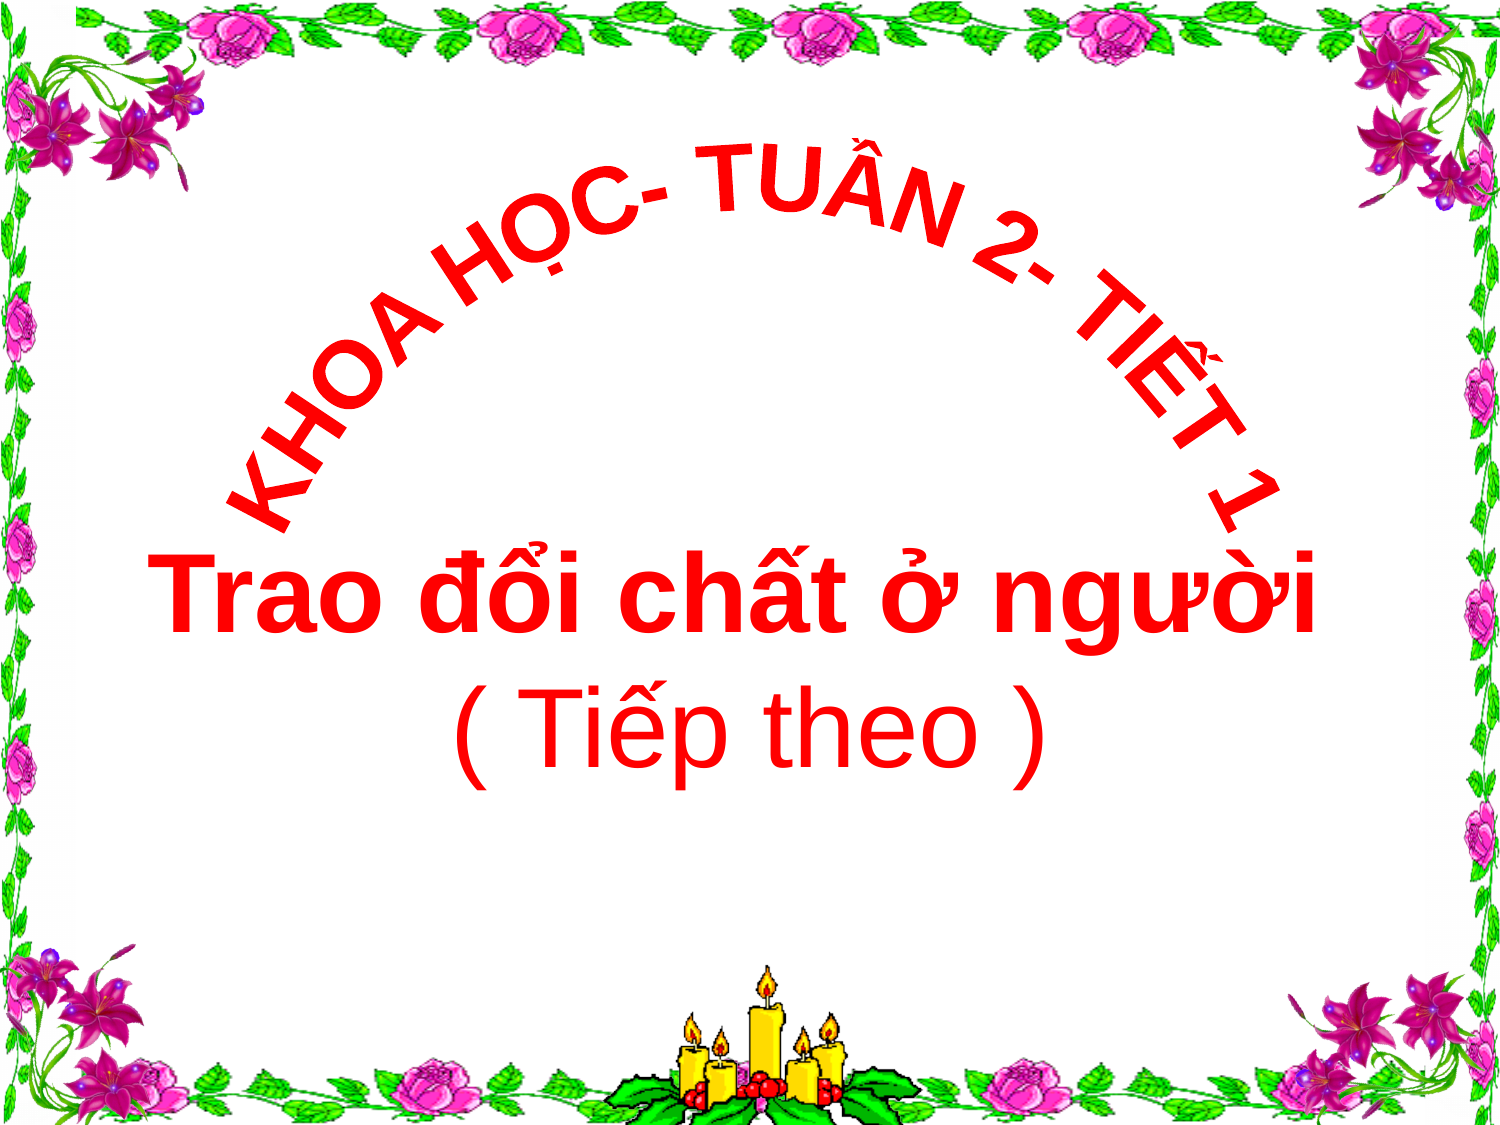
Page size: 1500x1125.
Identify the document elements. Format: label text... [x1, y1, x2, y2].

picture [0, 0, 1500, 512]
picture [0, 798, 1500, 1125]
picture [0, 524, 601, 601]
text_box Trao đổi chất ở người ( Tiếp theo ) [0, 512, 1500, 798]
picture [899, 562, 1500, 638]
